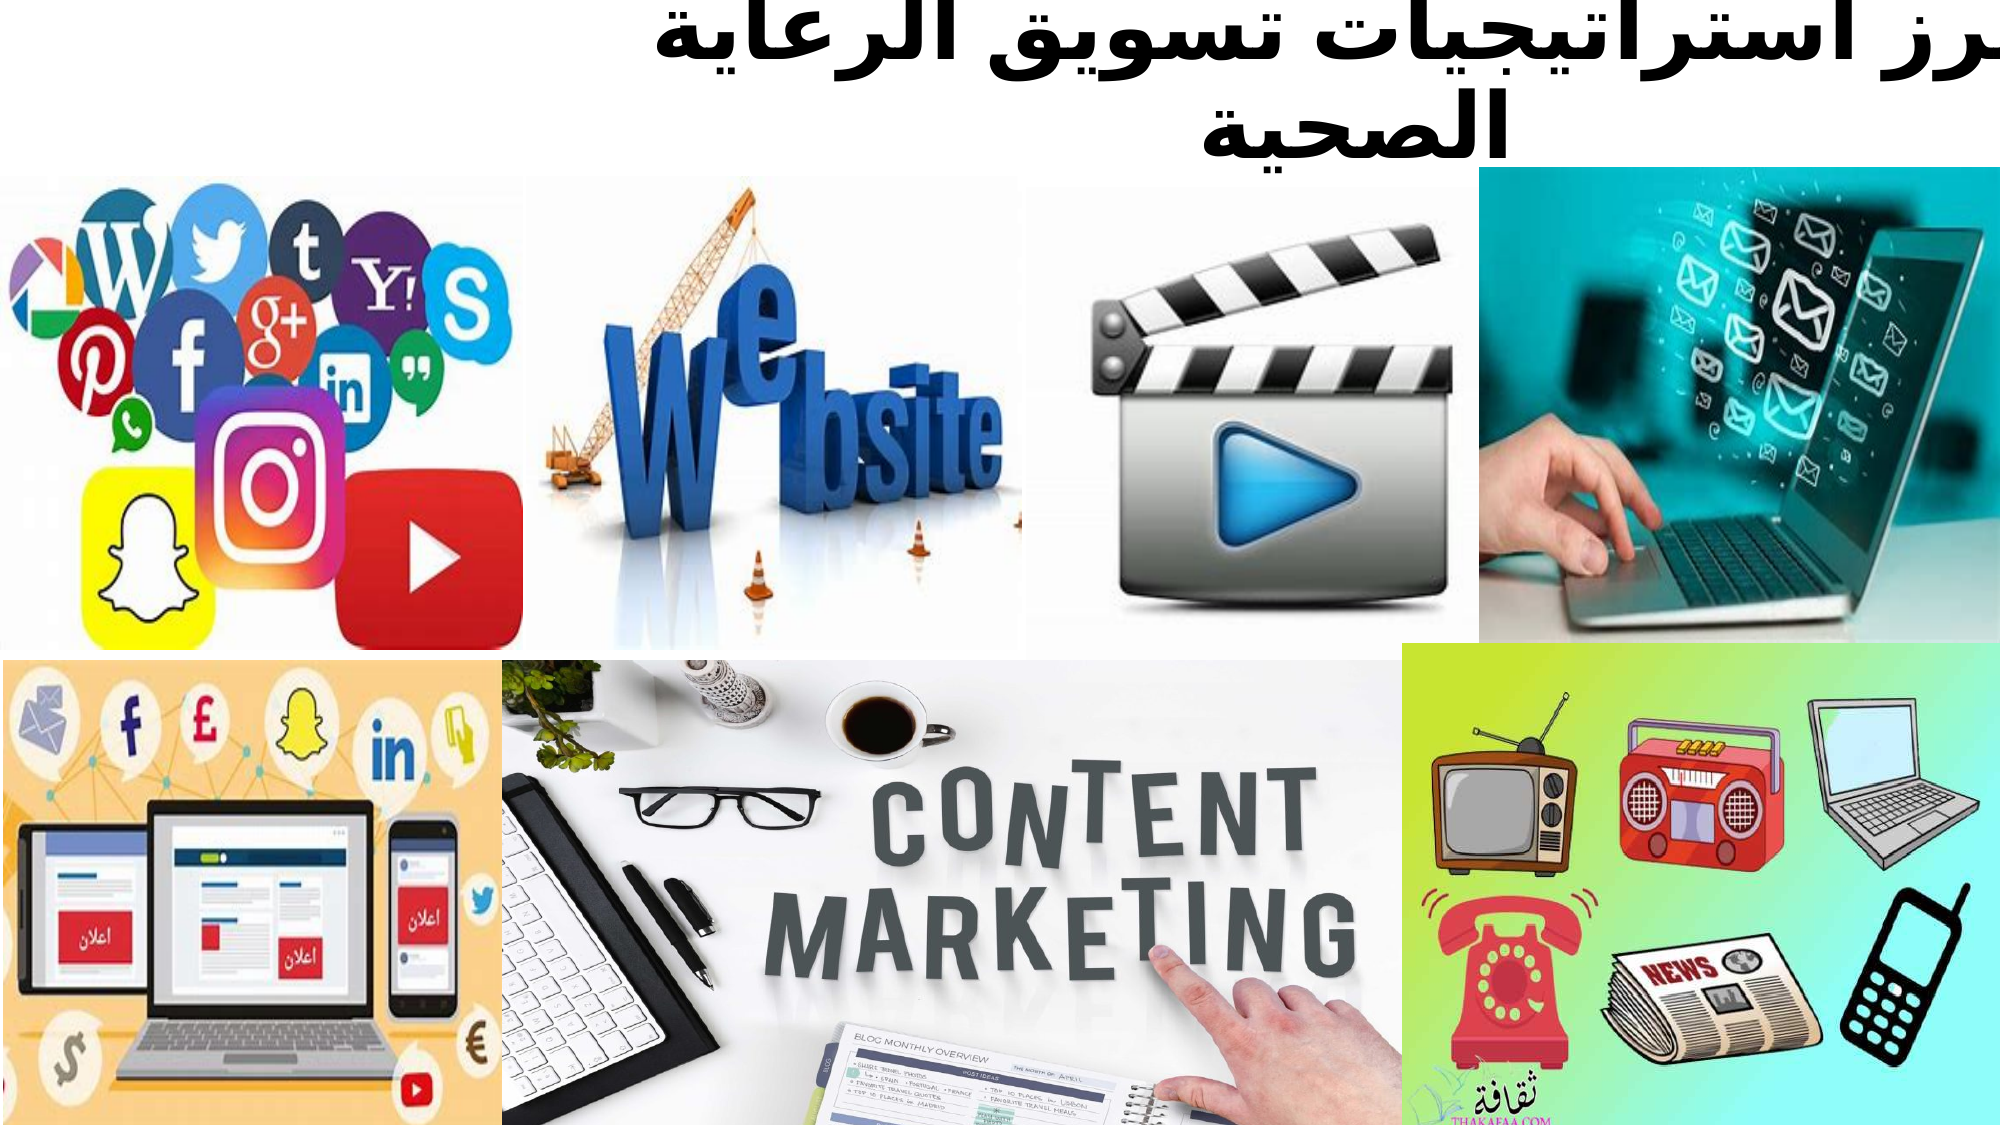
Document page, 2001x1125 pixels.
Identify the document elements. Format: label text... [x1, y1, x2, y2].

picture [0, 176, 523, 650]
picture [526, 176, 1022, 650]
title أبرز استراتيجيات تسويق الرعاية الصحية [494, 0, 2000, 188]
picture [3, 167, 2000, 1125]
